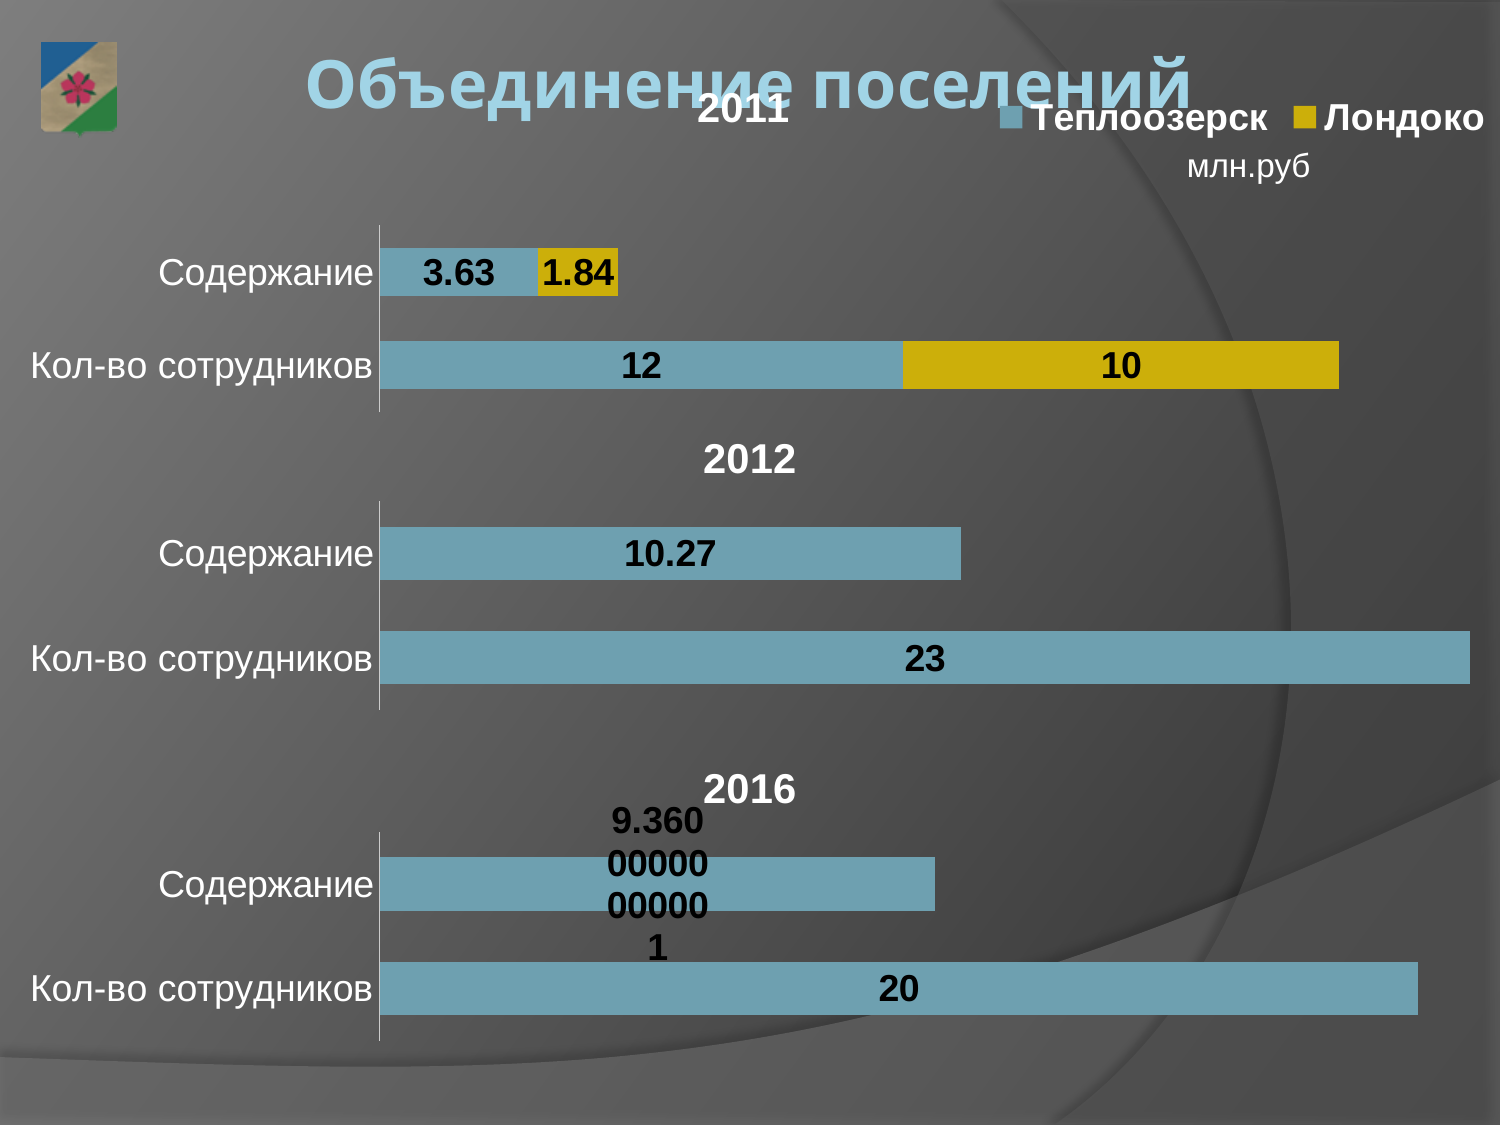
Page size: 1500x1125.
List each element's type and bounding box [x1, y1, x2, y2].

chart [0, 408, 1500, 717]
chart [0, 0, 1500, 403]
chart [0, 739, 1500, 1048]
picture [40, 42, 117, 139]
